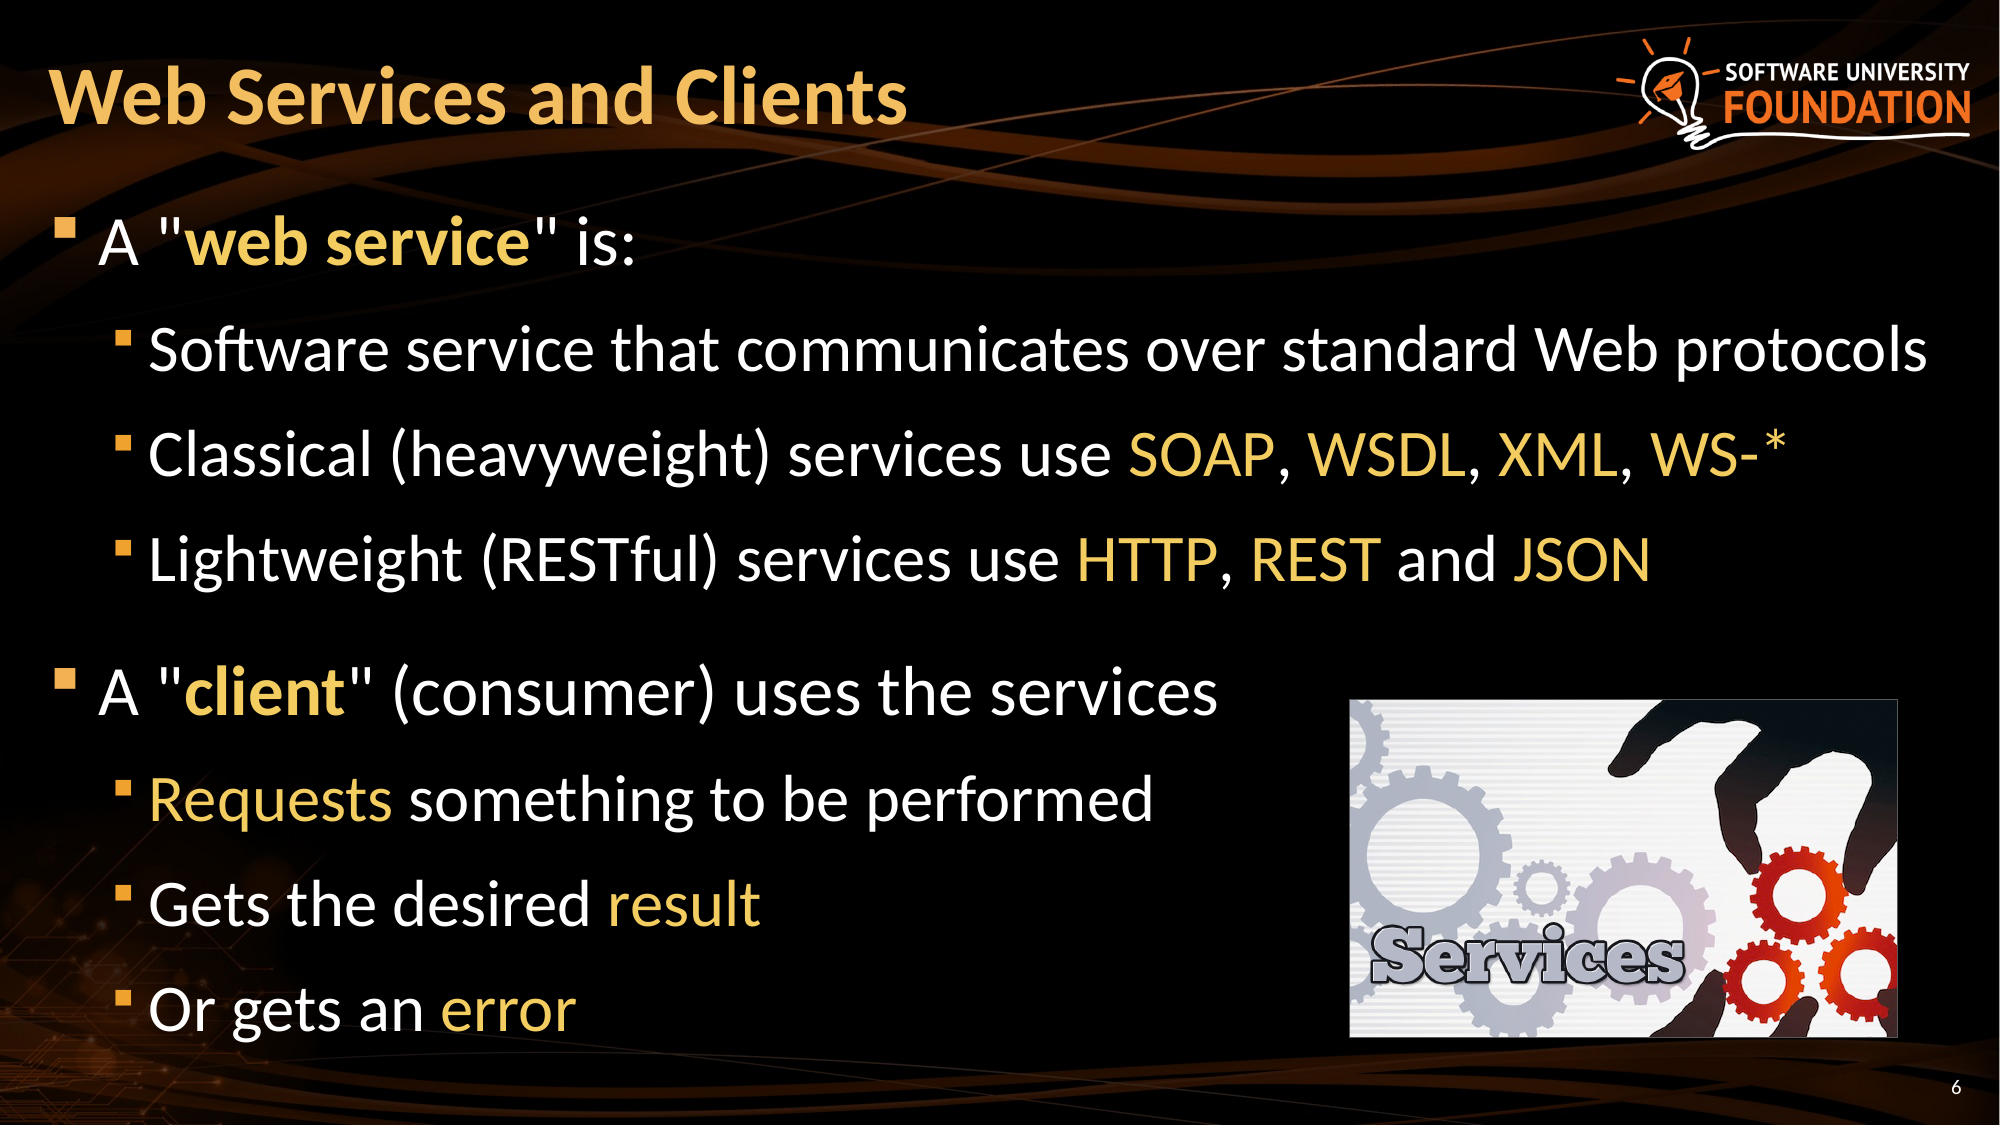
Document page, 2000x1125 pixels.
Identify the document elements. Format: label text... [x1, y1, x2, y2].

list A "web service" is: Software service that communicates over standard Web protocols Classical (heavyweight) services use SOAP, WSDL, XML, WS-* Lightweight (RESTful) services use HTTP, REST and JSON A "client" (consumer) uses the services Requests something to be performed Gets the desired result Or gets an error [31, 188, 1968, 1103]
picture [0, 0, 2000, 1125]
title Web Services and Clients [30, 6, 1602, 189]
